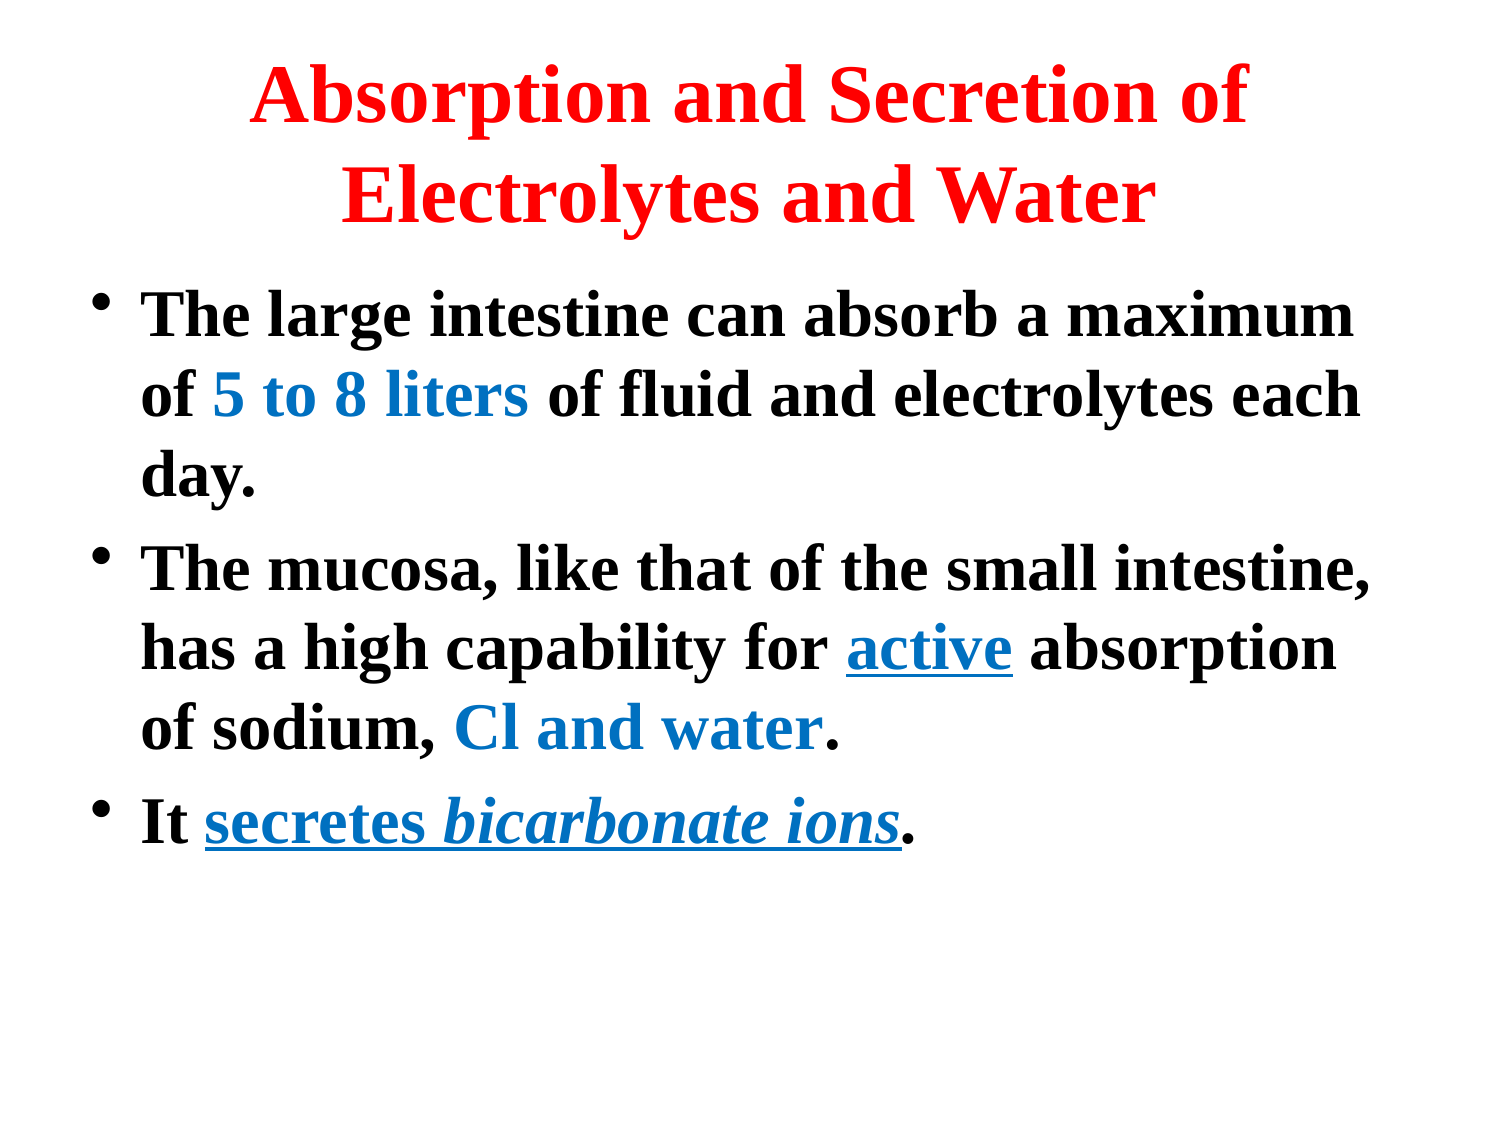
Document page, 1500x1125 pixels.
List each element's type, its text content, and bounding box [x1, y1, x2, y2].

title Absorption and Secretion of Electrolytes and Water [75, 45, 1425, 233]
list The large intestine can absorb a maximum of 5 to 8 liters of fluid and electrolytes each day. The mucosa, like that of the small intestine, has a high capability for active absorption of sodium, Cl and water. It secretes bicarbonate ions. [75, 262, 1425, 1005]
